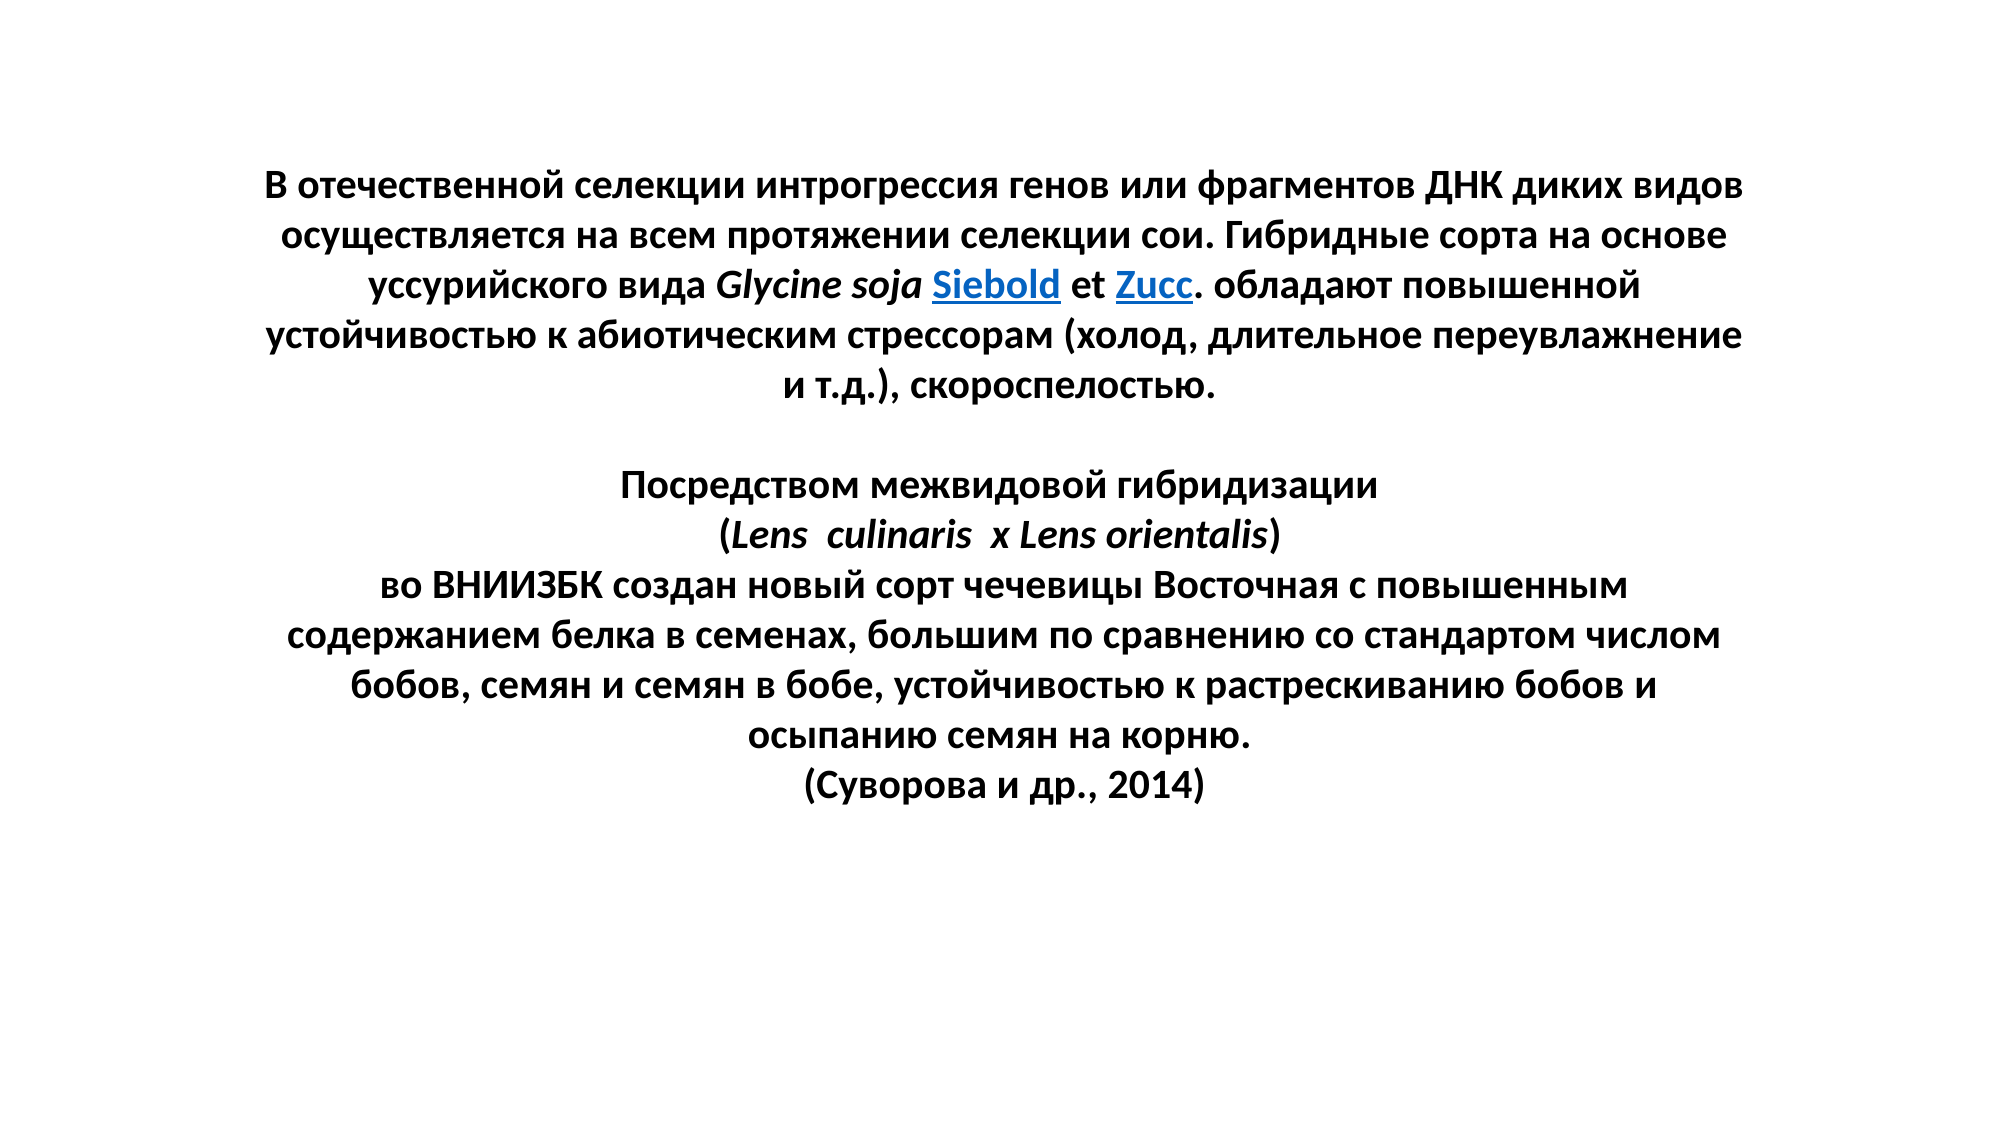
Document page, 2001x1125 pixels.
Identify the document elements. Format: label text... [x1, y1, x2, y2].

text_box В отечественной селекции интрогрессия генов или фрагментов ДНК диких видов осуществляется на всем протяжении селекции сои. Гибридные сорта на основе уссурийского вида Glycine soja Siebold et Zucc. обладают повышенной устойчивостью к абиотическим стрессорам (холод, длительное переувлажнение и т.д.), скороспелостью. Посредством межвидовой гибридизации (Lens culinaris x Lens orientalis) во ВНИИЗБК создан новый сорт чечевицы Восточная с повышенным содержанием белка в семенах, большим по сравнению со стандартом числом бобов, семян и семян в бобе, устойчивостью к растрескиванию бобов и осыпанию семян на корню. (Суворова и др., 2014) [248, 148, 1761, 864]
